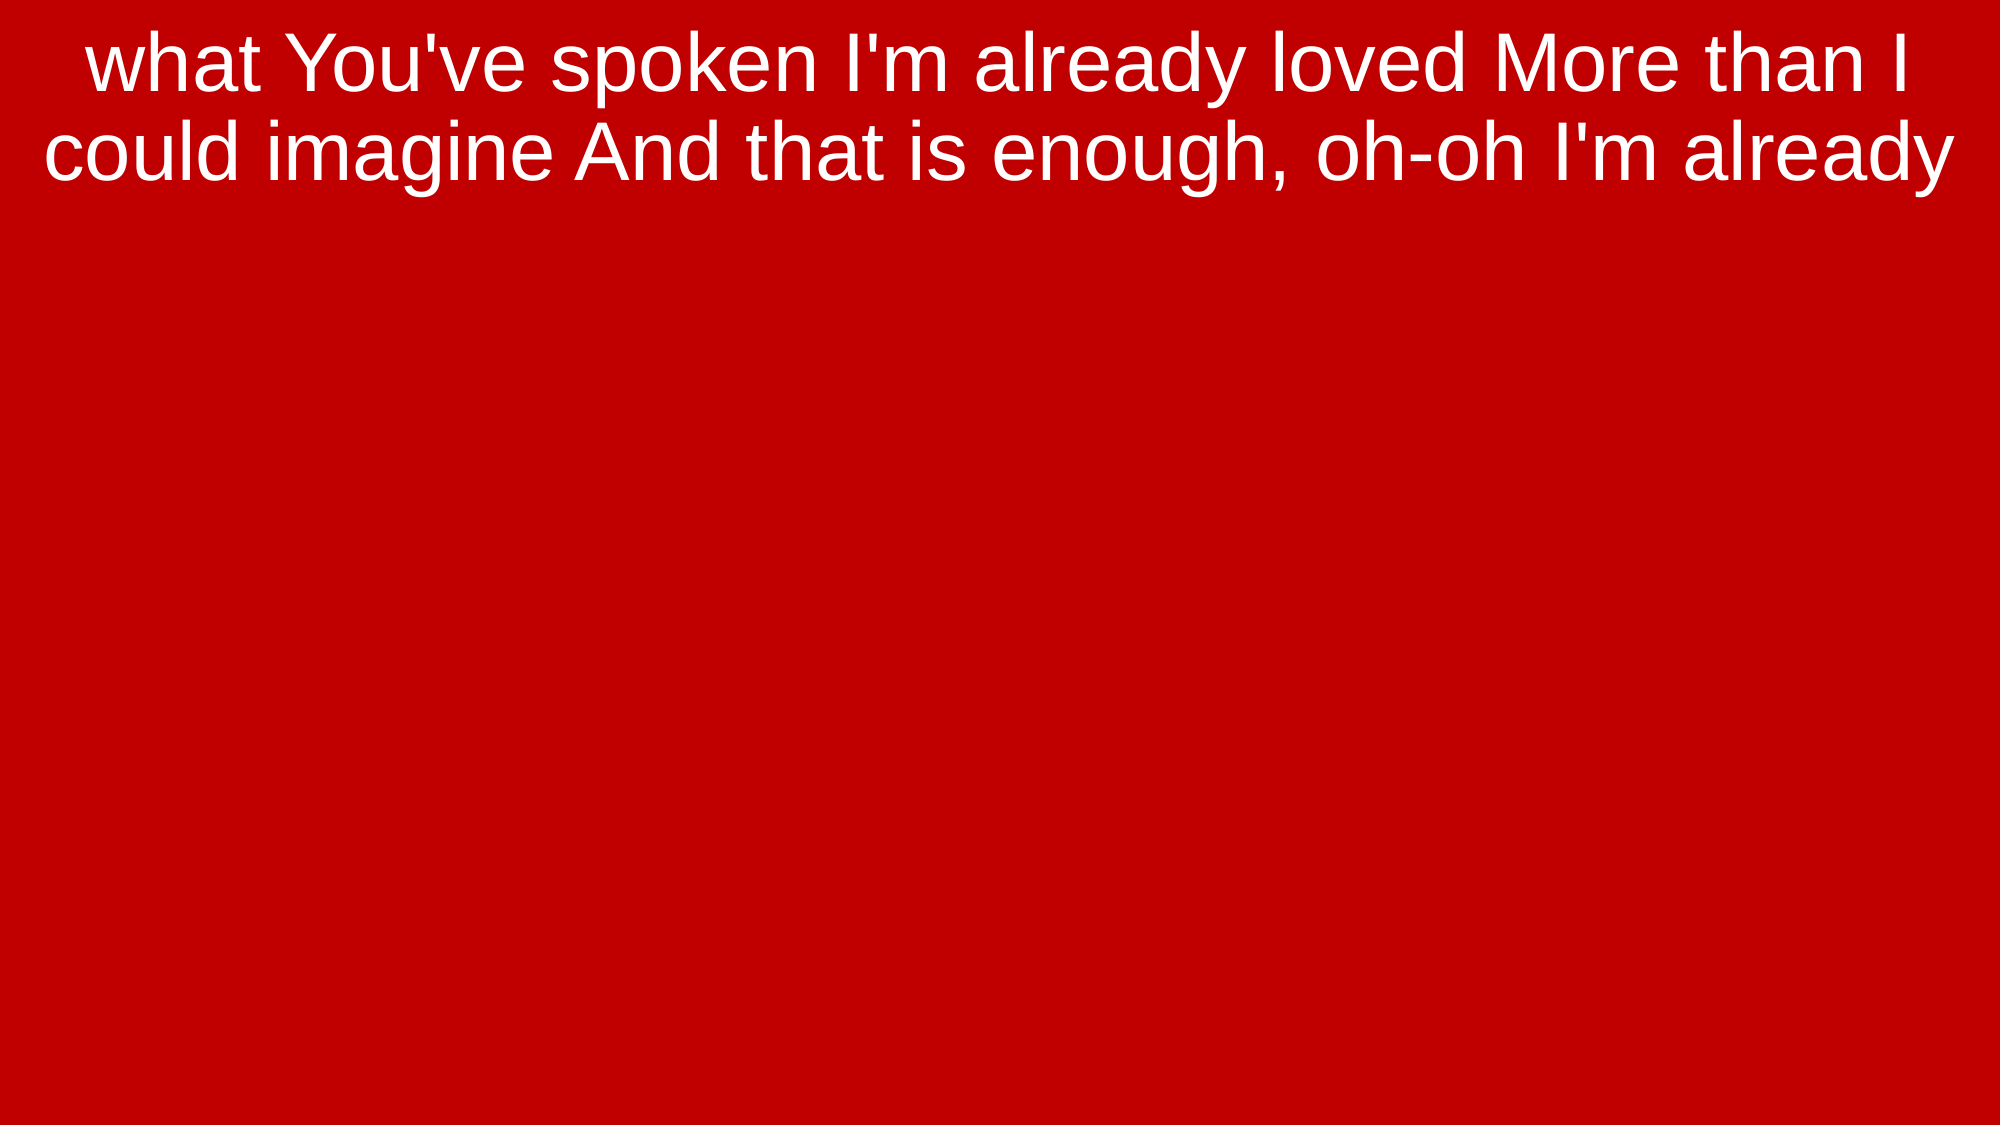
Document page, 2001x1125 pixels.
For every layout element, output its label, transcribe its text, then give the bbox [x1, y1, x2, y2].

list what You've spoken I'm already loved More than I could imagine And that is enough, oh-oh I'm already [0, 11, 2000, 925]
